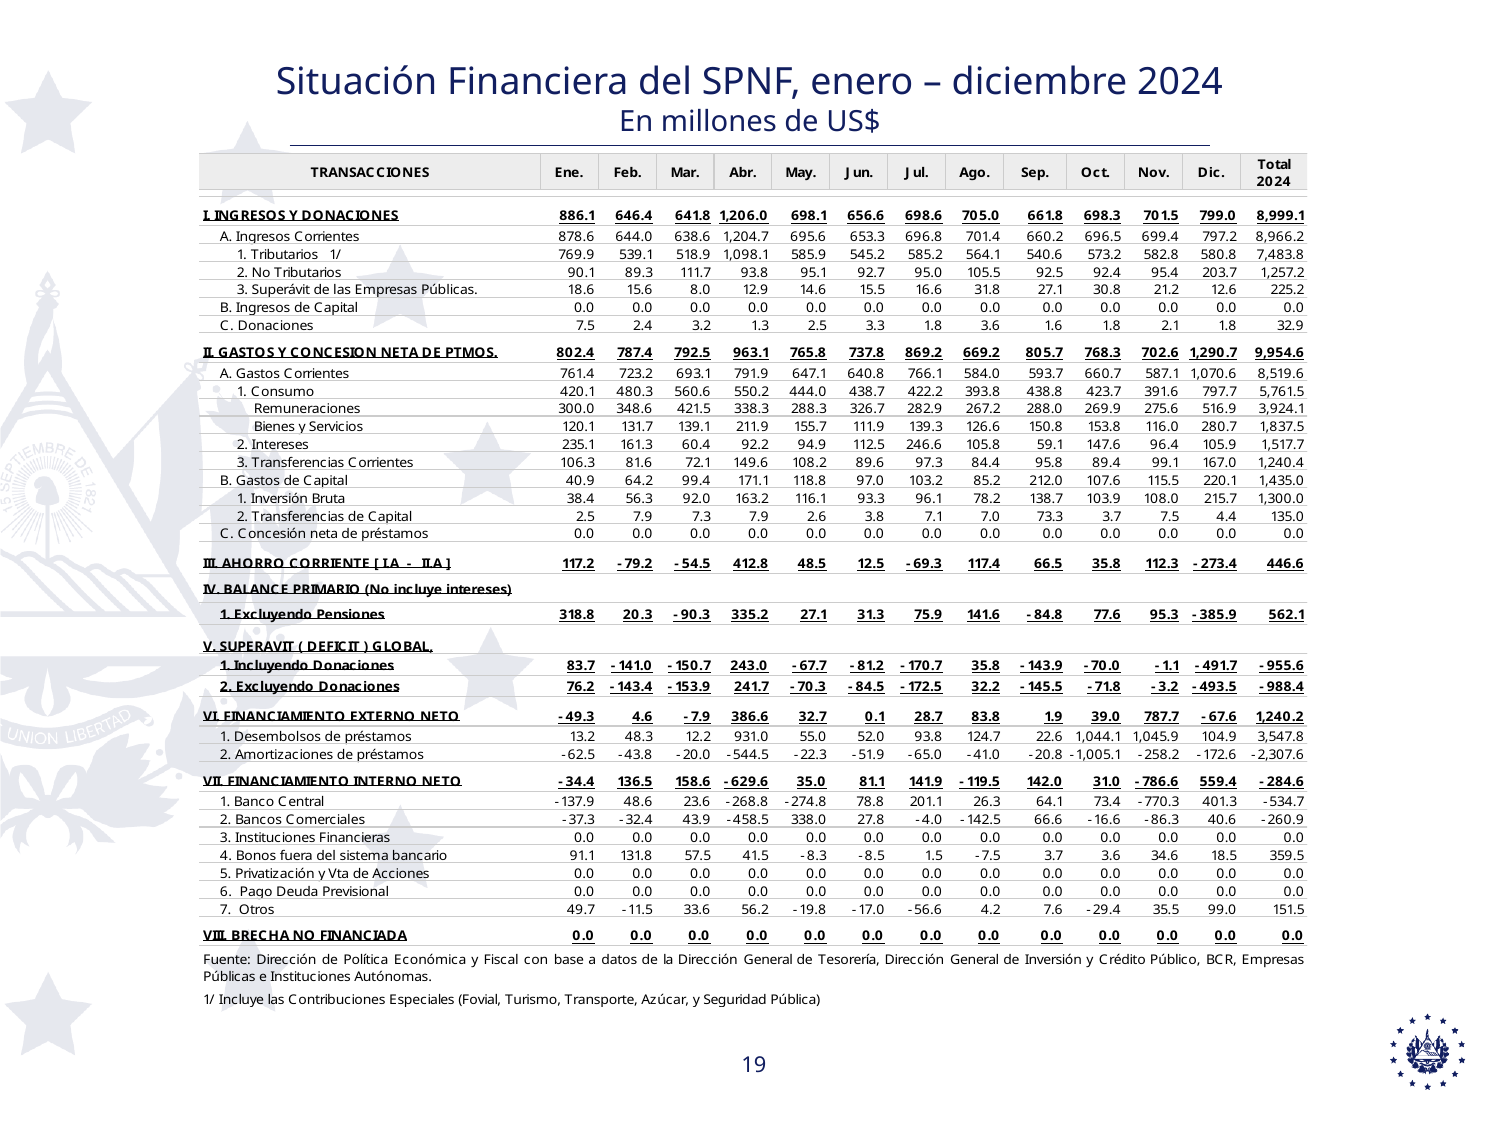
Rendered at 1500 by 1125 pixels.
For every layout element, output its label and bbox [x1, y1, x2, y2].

picture [0, 0, 1500, 1125]
text_box [188, 145, 1308, 1007]
